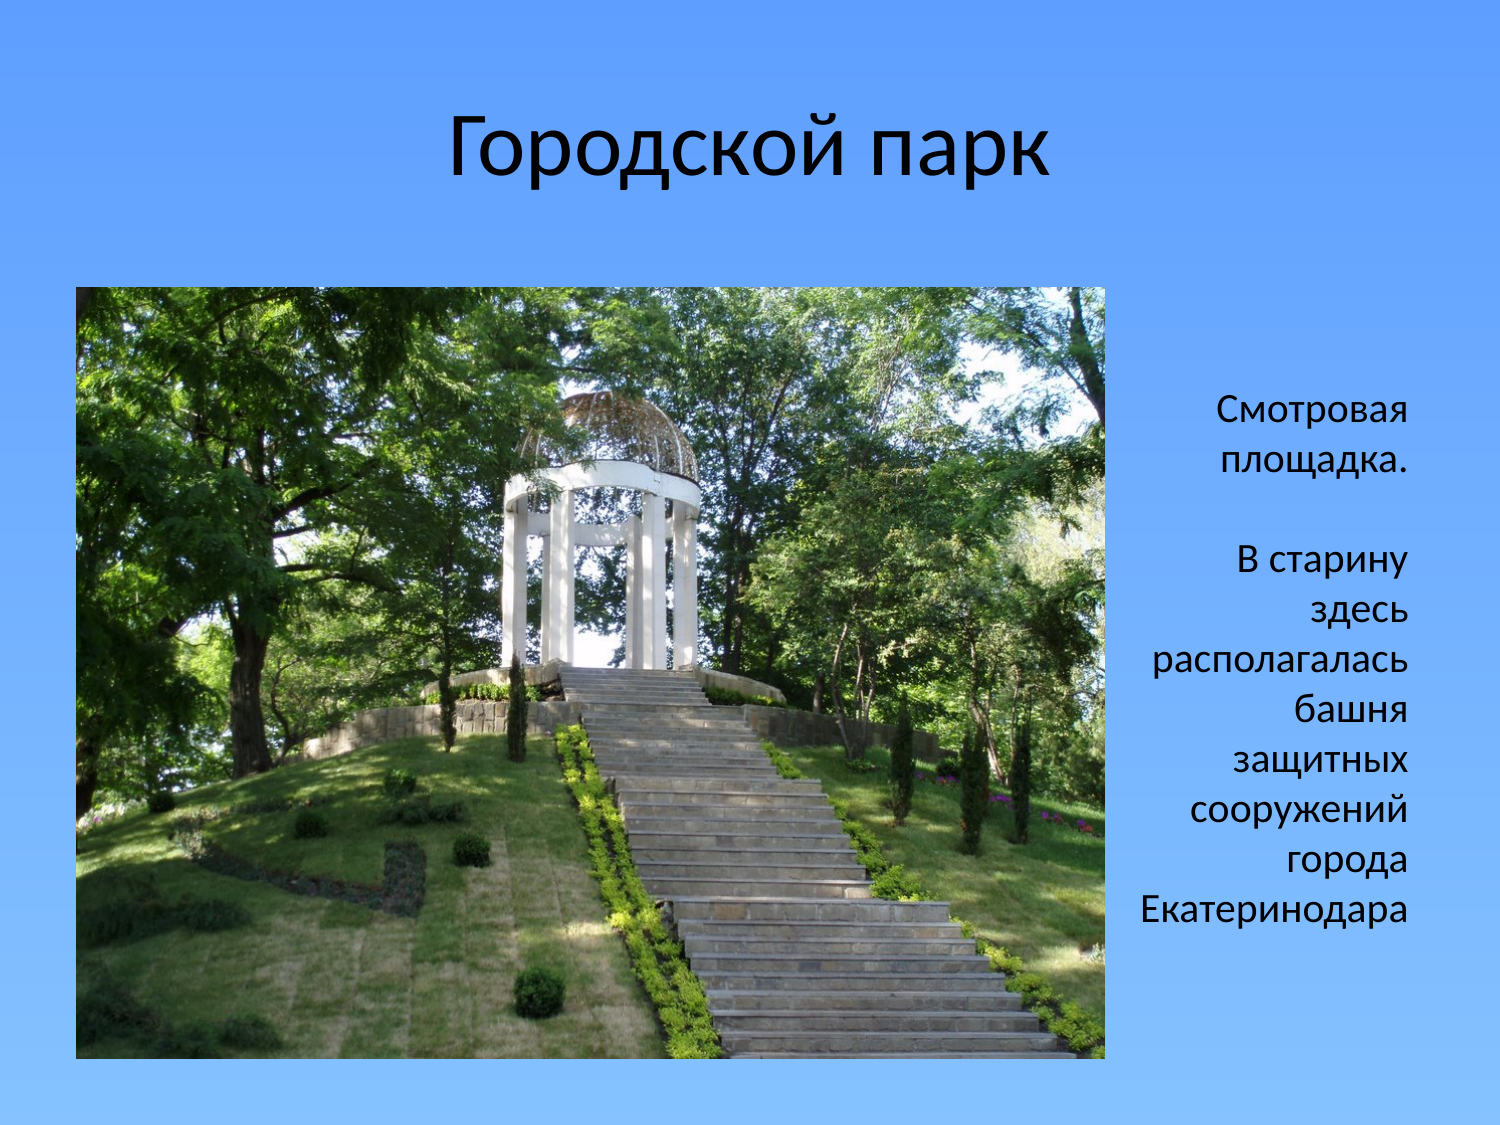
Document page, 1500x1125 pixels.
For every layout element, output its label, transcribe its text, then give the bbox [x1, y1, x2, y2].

title Городской парк [75, 45, 1425, 233]
text_box Смотровая площадка. В старину здесь располагалась башня защитных сооружений города Екатеринодара [1116, 373, 1424, 939]
picture [76, 287, 1105, 1059]
